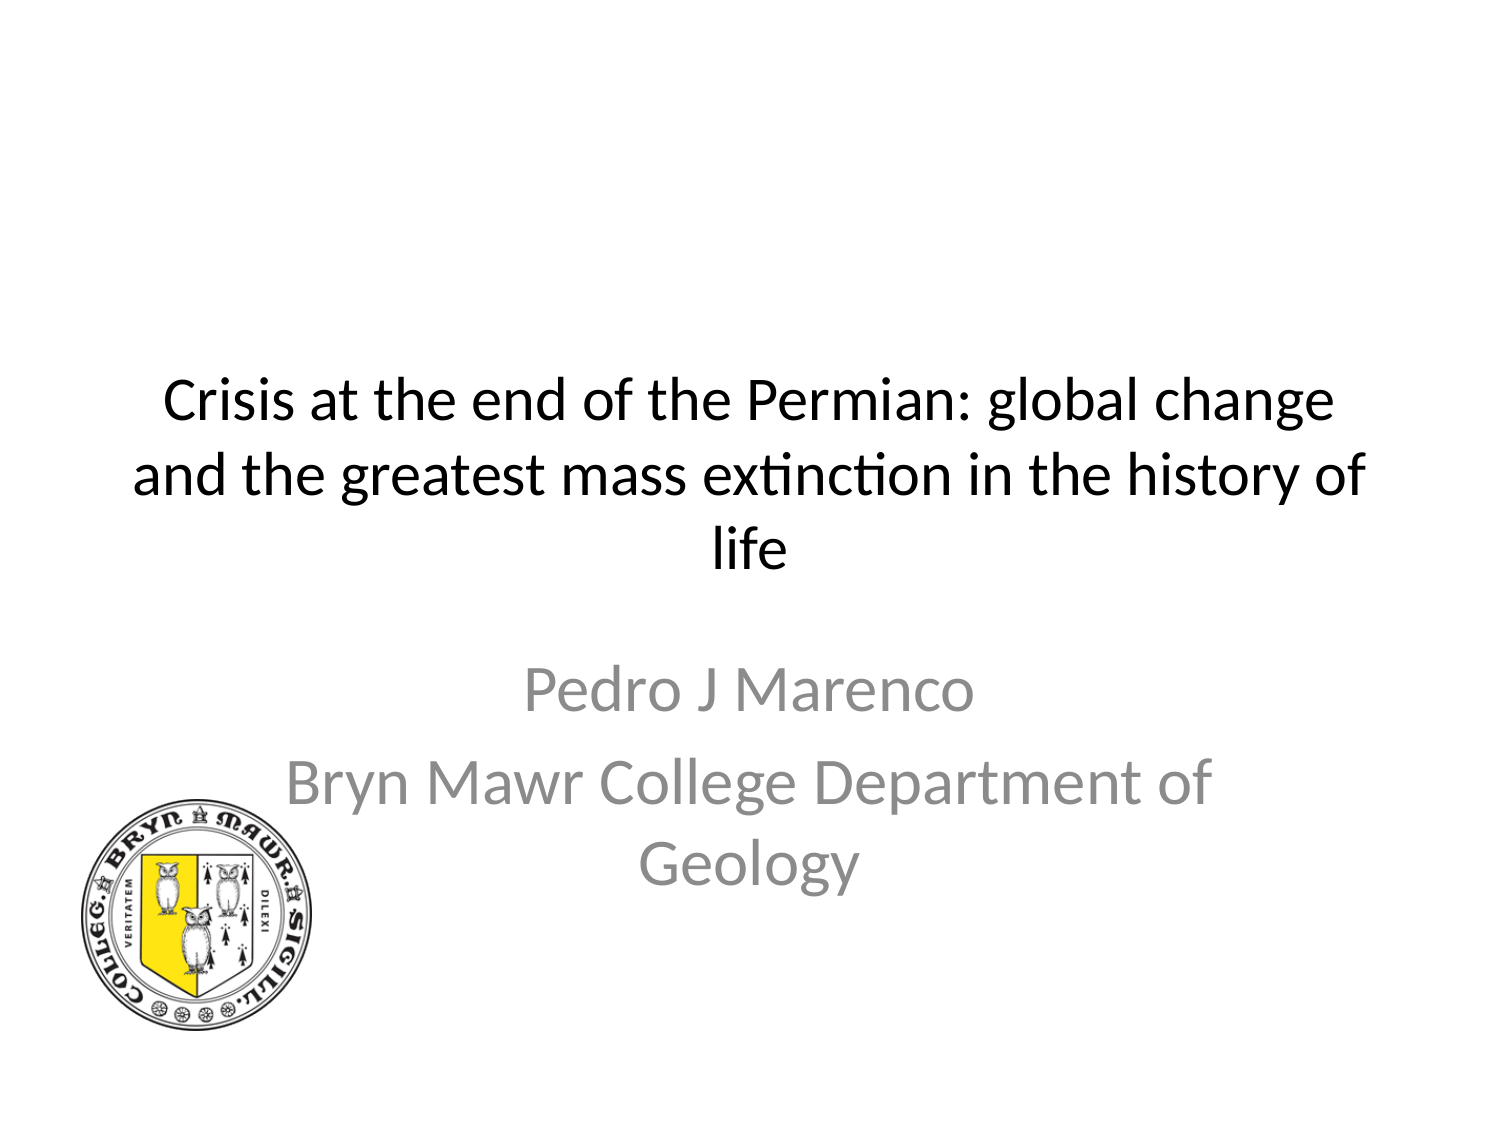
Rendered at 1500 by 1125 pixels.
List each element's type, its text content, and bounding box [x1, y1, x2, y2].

subtitle Pedro J Marenco Bryn Mawr College Department of Geology [225, 637, 1275, 925]
title Crisis at the end of the Permian: global change and the greatest mass extinction in the history of life [112, 349, 1388, 591]
picture [80, 799, 312, 1031]
